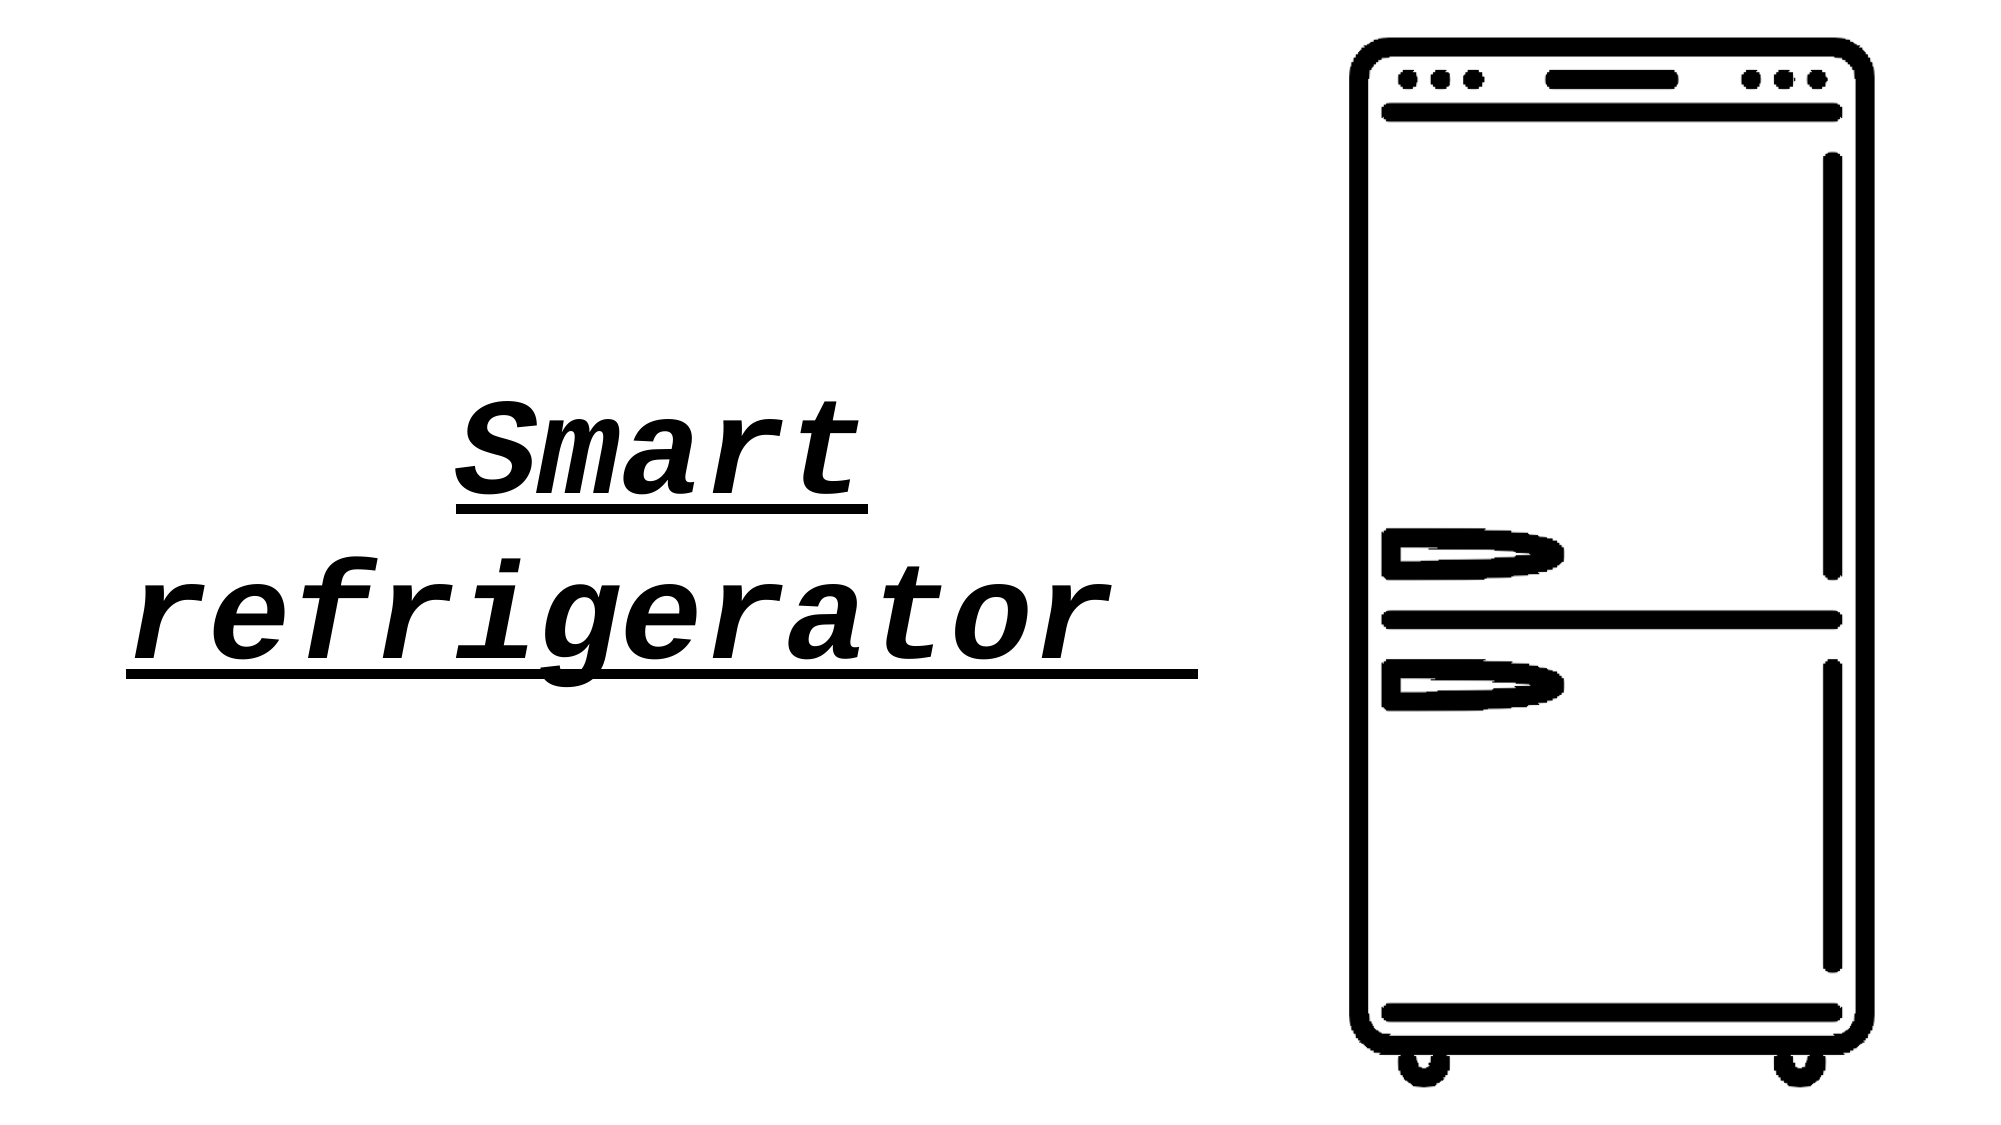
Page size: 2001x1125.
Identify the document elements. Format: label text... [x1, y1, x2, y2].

picture [1262, 31, 1936, 1094]
text_box Smart refrigerator [0, 348, 1257, 738]
